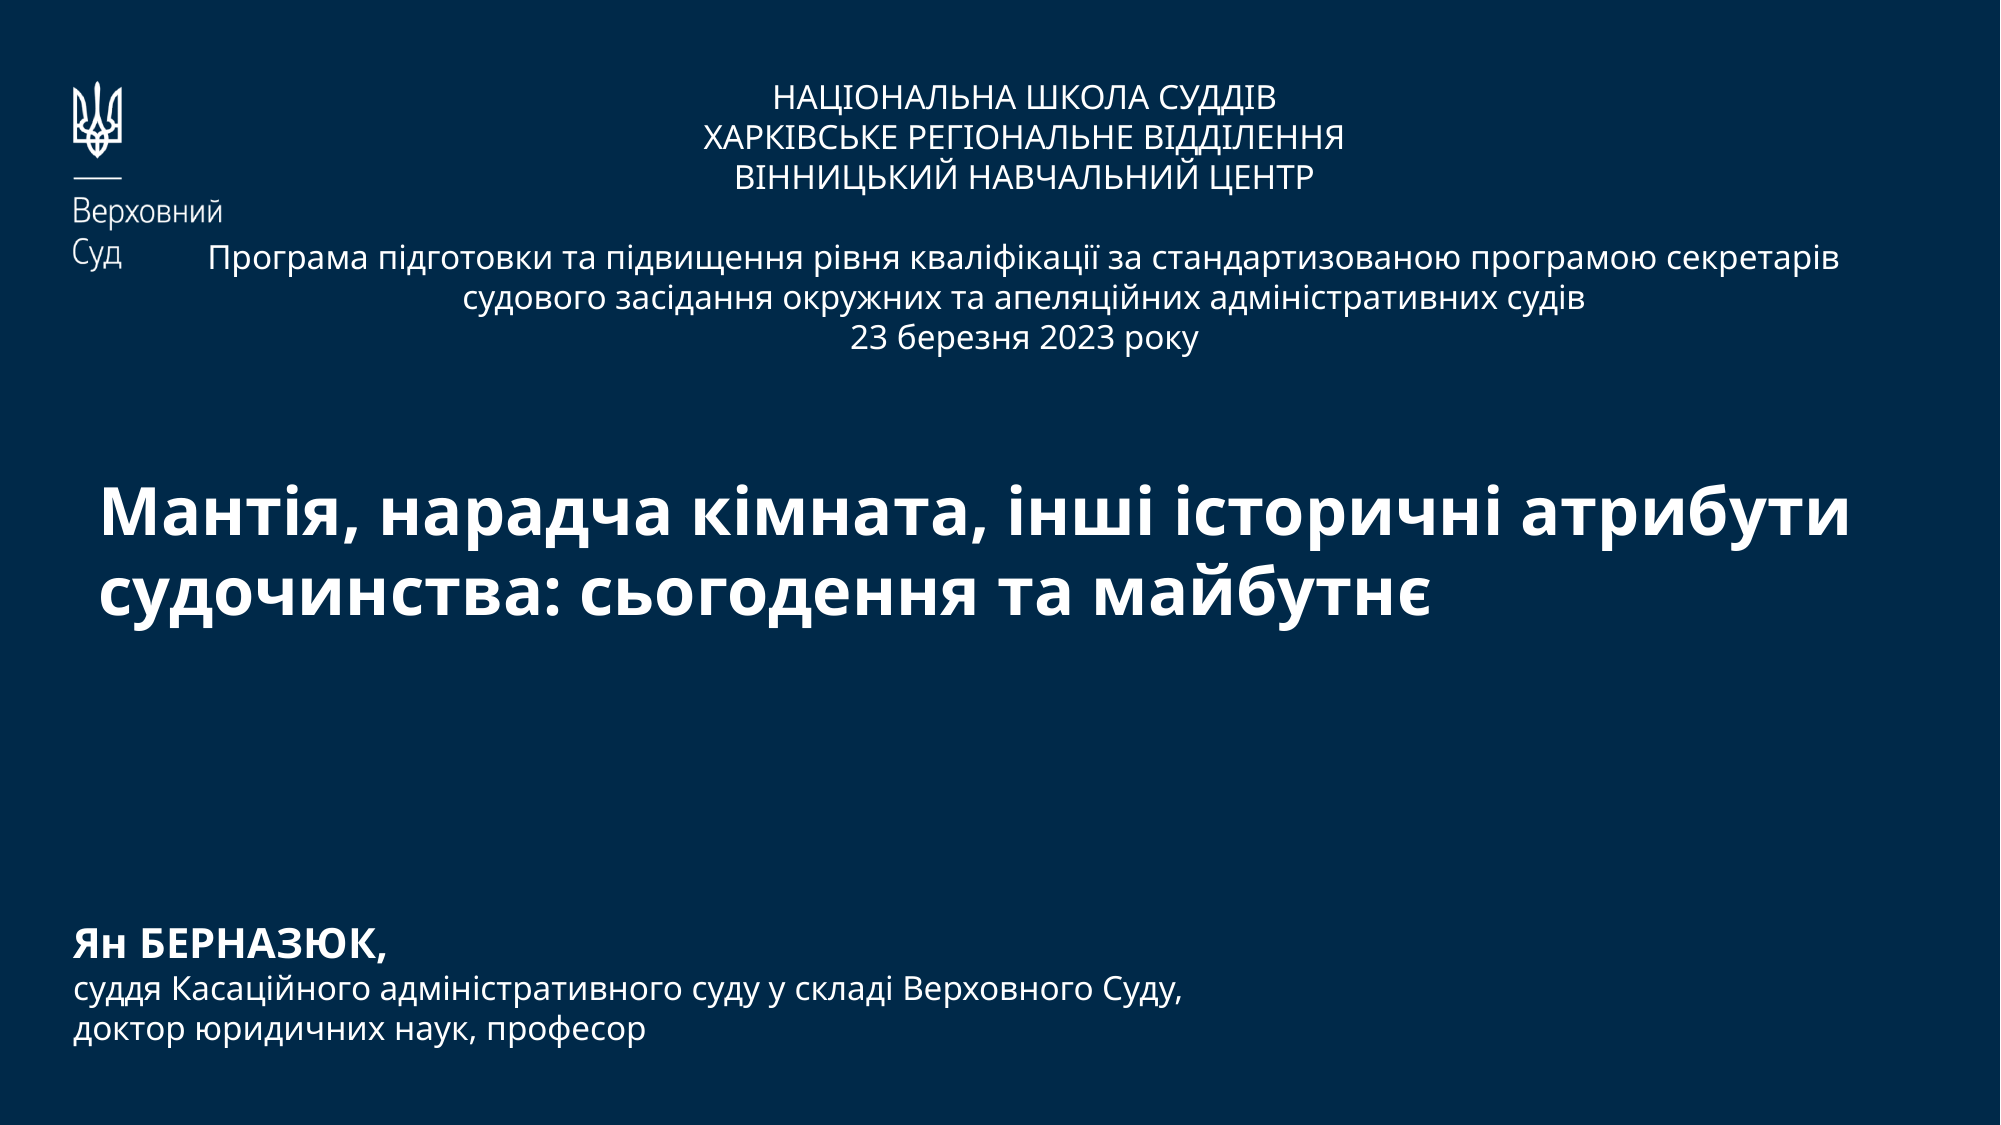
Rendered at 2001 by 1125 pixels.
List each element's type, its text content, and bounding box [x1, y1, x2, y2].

text_box Мантія, нарадча кімната, інші історичні атрибути судочинства: сьогодення та майбутнє [83, 461, 1917, 637]
text_box НАЦІОНАЛЬНА ШКОЛА СУДДІВ ХАРКІВСЬКЕ РЕГІОНАЛЬНЕ ВІДДІЛЕННЯ ВІННИЦЬКИЙ НАВЧАЛЬНИЙ ЦЕНТР Програма підготовки та підвищення рівня кваліфікації за стандартизованою програмою секретарів судового засідання окружних та апеляційних адміністративних судів 23 березня 2023 року [177, 68, 1873, 364]
picture [60, 73, 238, 278]
text_box Ян БЕРНАЗЮК, суддя Касаційного адміністративного суду у складі Верховного Суду, доктор юридичних наук, професор [58, 909, 1816, 1055]
